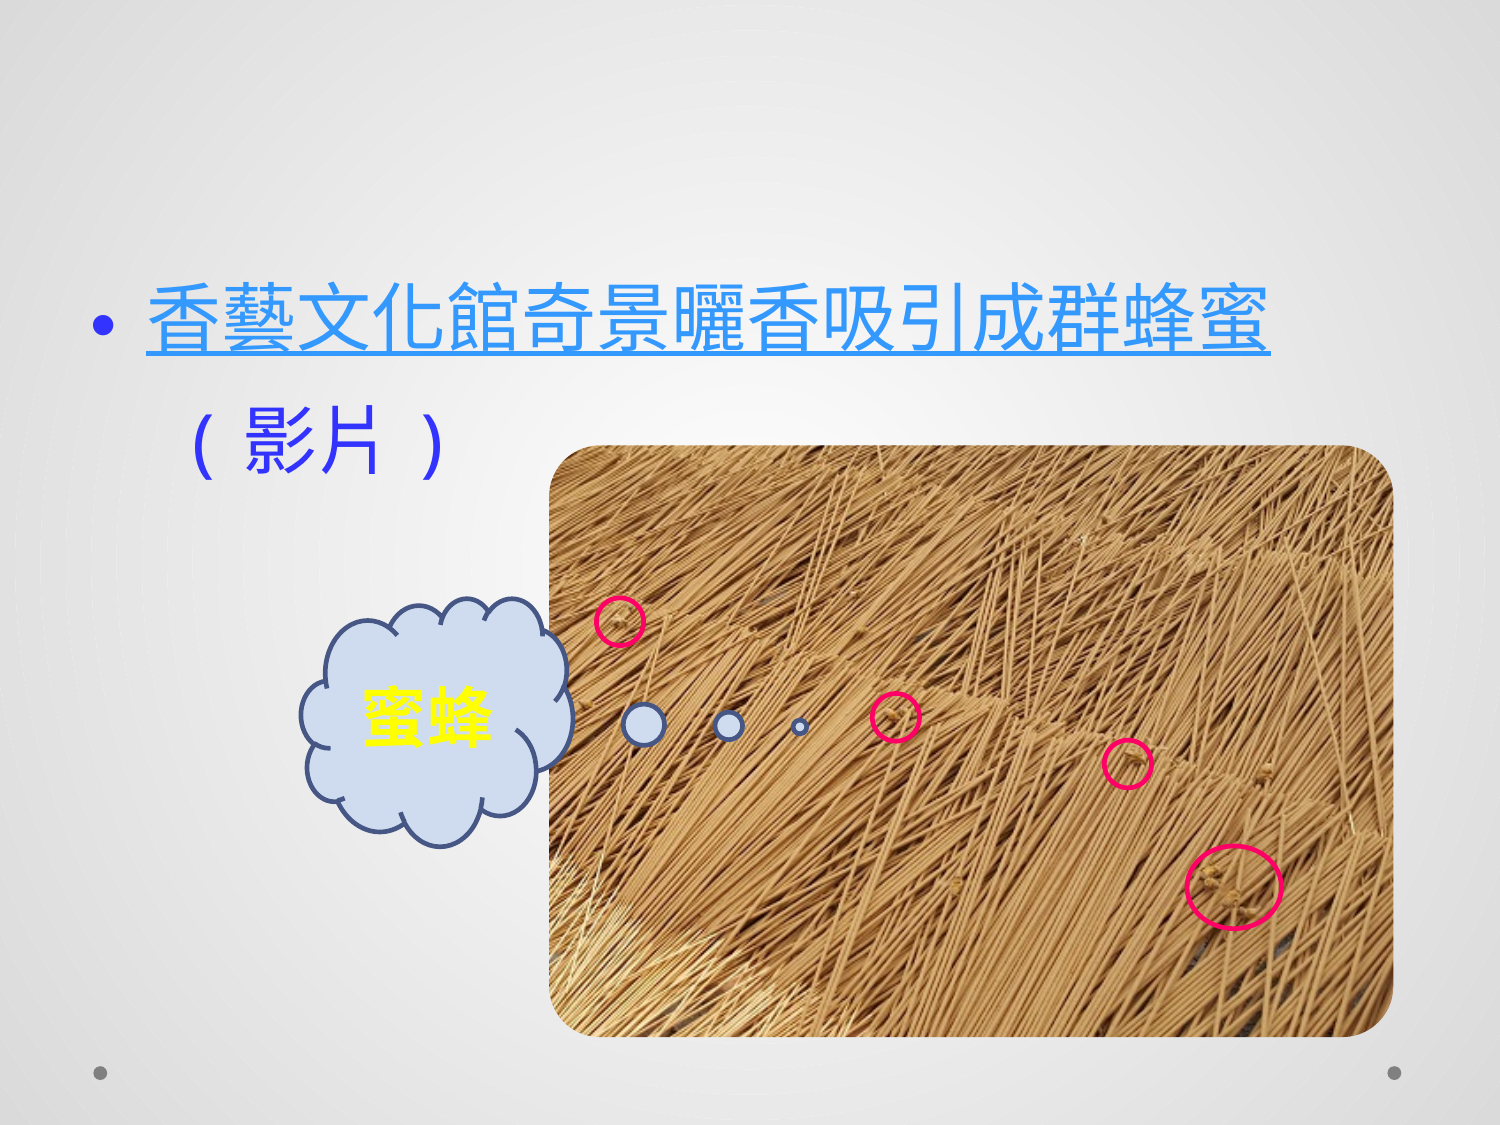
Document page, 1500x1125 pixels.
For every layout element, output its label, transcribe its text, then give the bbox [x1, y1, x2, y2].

picture [548, 445, 1394, 1038]
text_box 蜜蜂 [298, 596, 543, 850]
list 香藝文化館奇景曬香吸引成群蜂蜜 (影片) [75, 262, 1425, 1005]
